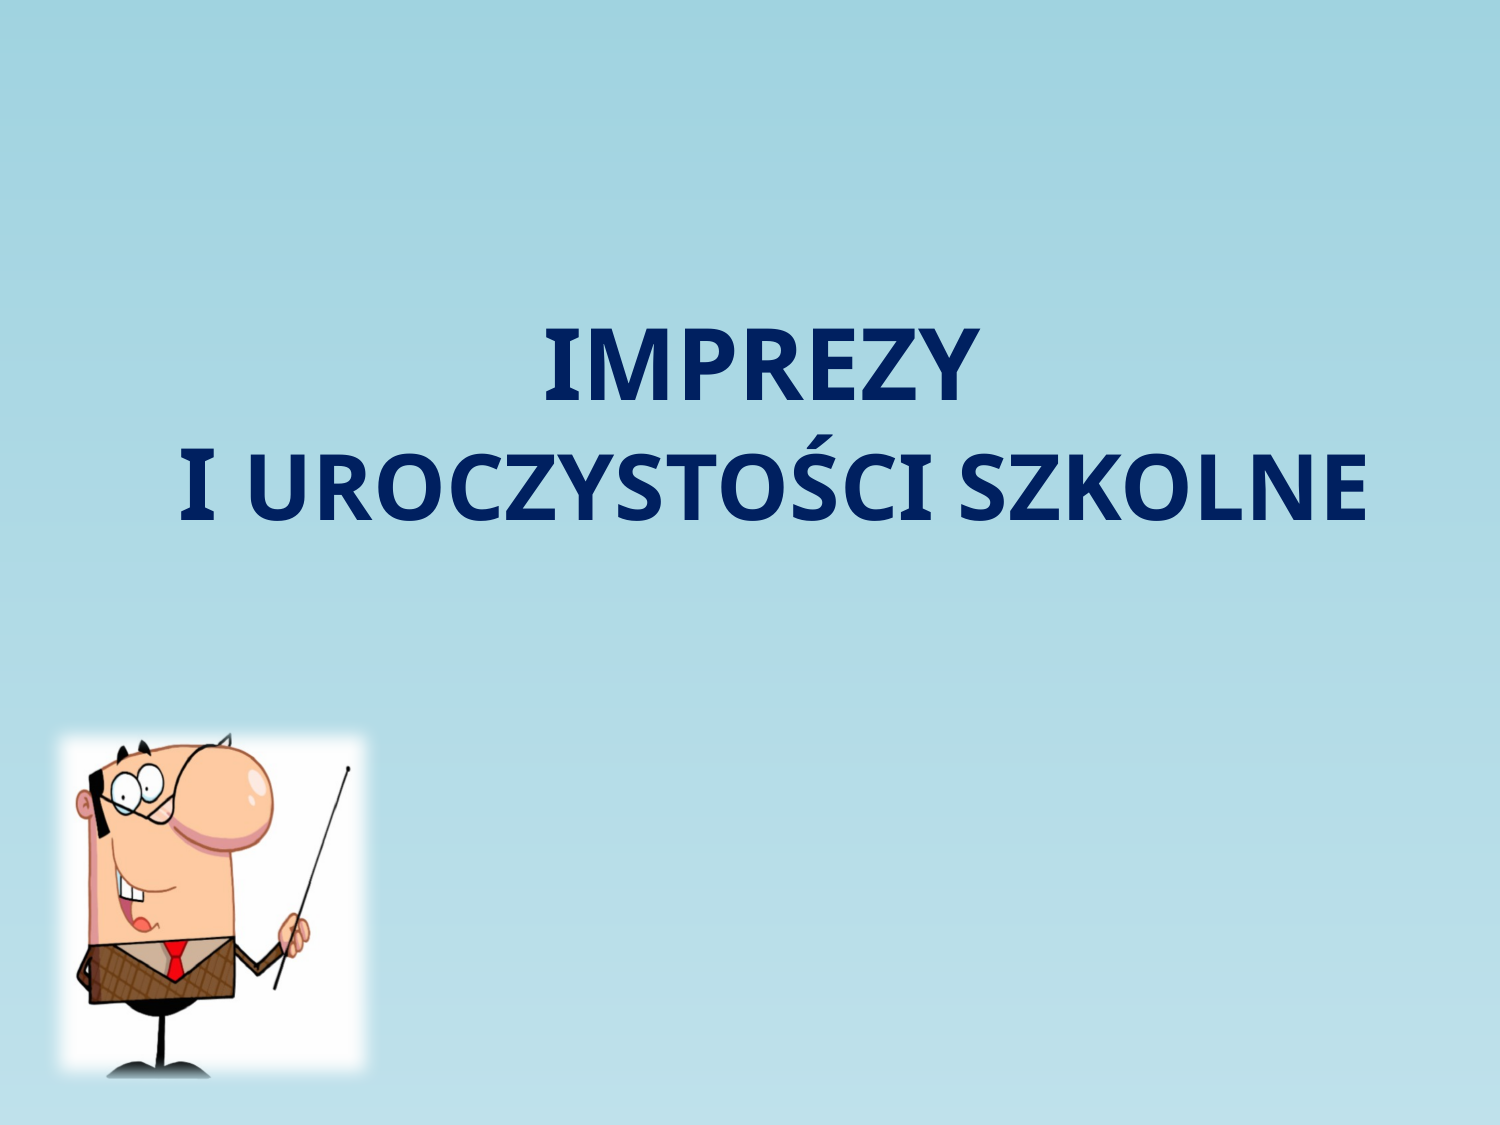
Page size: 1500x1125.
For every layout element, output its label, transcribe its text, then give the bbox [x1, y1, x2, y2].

title IMPREZY I UROCZYSTOŚCI SZKOLNE [100, 302, 1451, 539]
picture [44, 720, 382, 1088]
